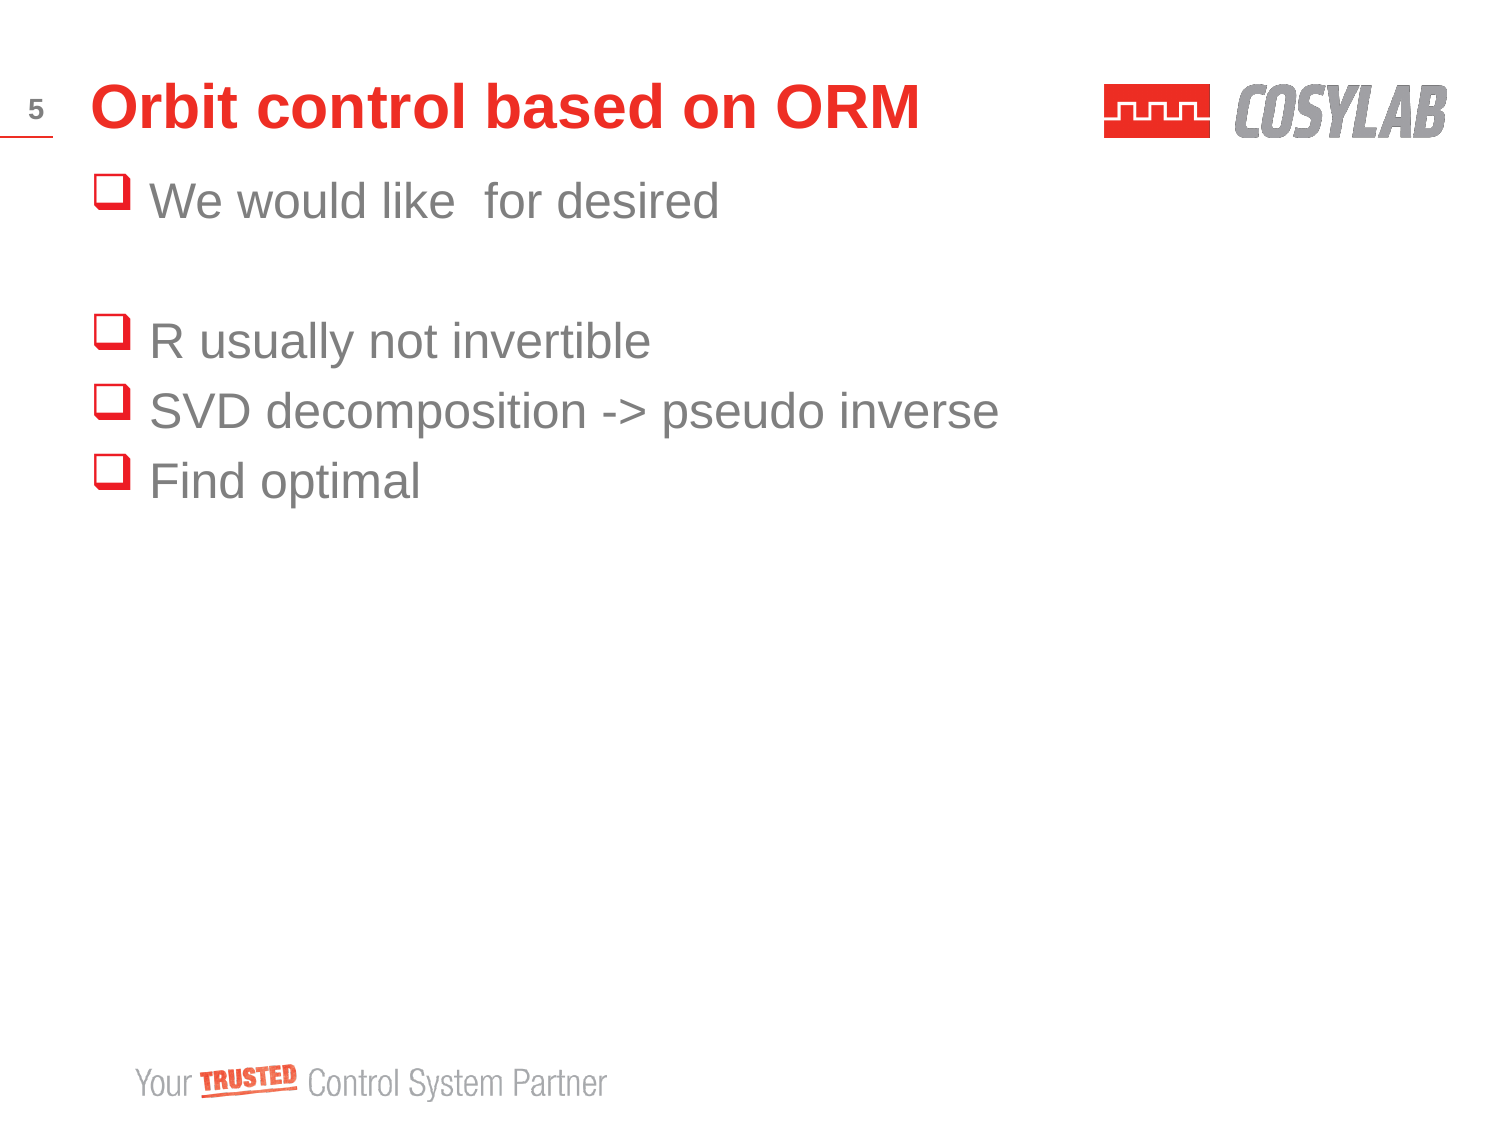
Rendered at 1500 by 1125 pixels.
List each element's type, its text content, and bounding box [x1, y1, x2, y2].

picture [1105, 84, 1447, 138]
slide_number 5 [0, 78, 73, 138]
picture [135, 1063, 607, 1102]
title Orbit control based on ORM [75, 19, 1105, 149]
